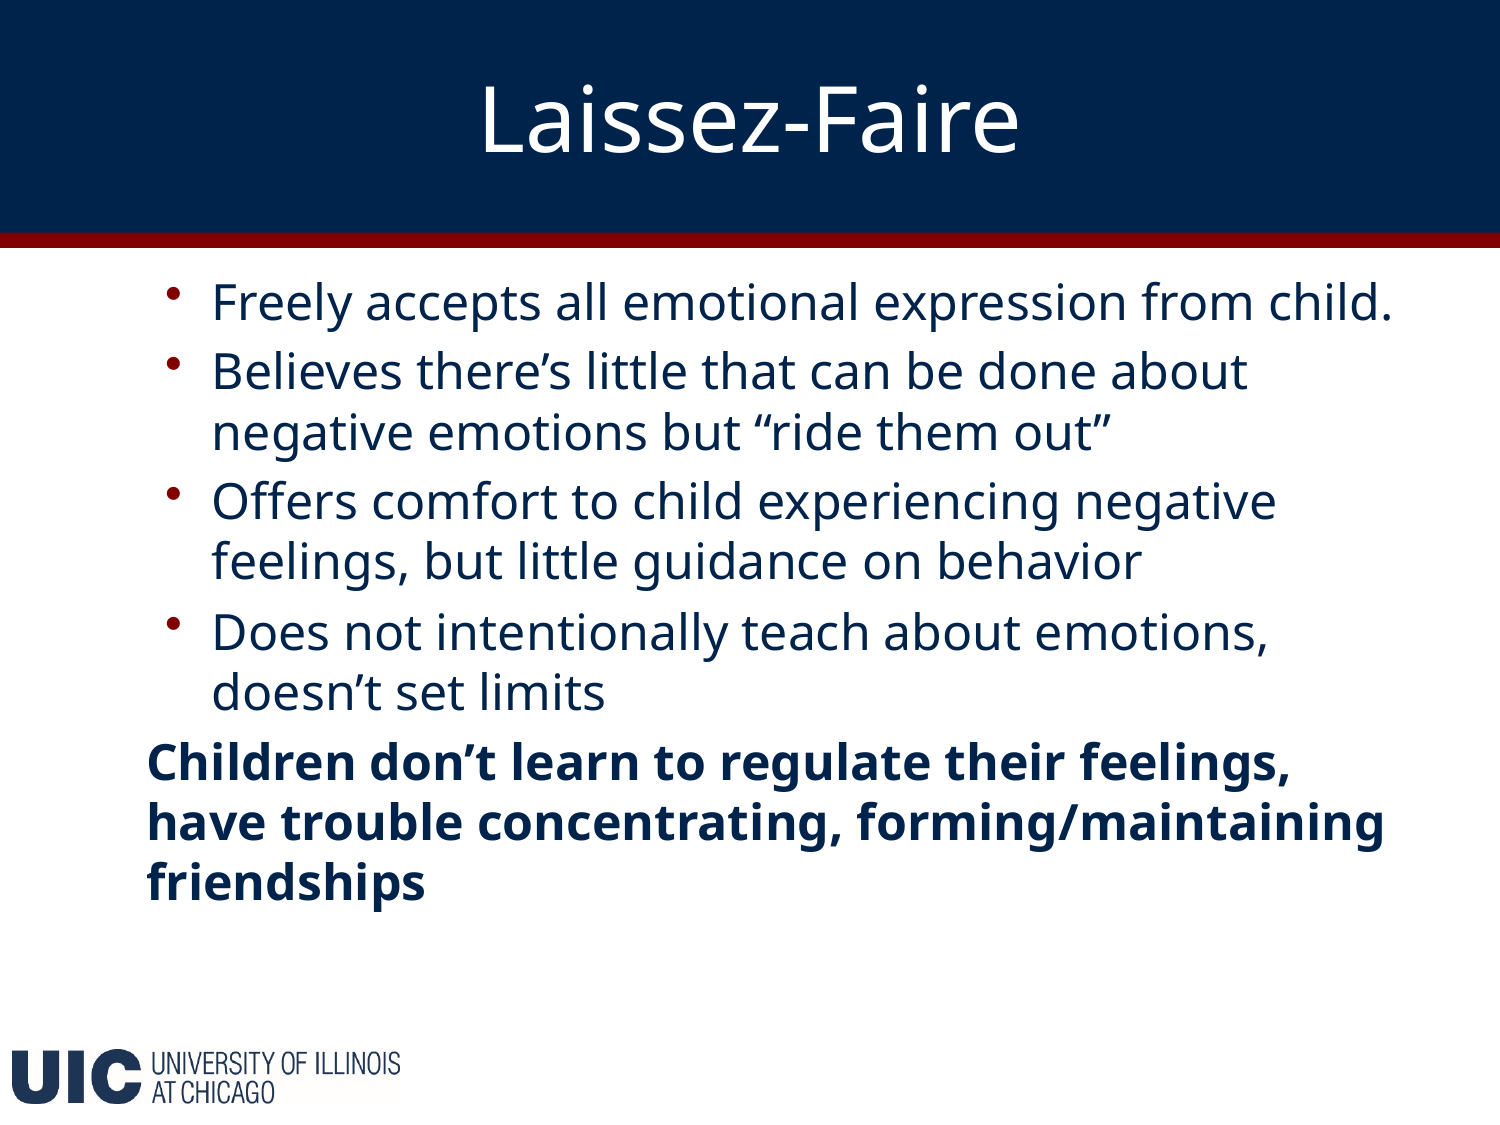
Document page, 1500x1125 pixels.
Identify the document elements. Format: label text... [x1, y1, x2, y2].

title Laissez-Faire [0, 0, 1500, 233]
list Freely accepts all emotional expression from child. Believes there’s little that can be done about negative emotions but “ride them out” Offers comfort to child experiencing negative feelings, but little guidance on behavior Does not intentionally teach about emotions, doesn’t set limits Children don’t learn to regulate their feelings, have trouble concentrating, forming/maintaining friendships [75, 262, 1425, 1005]
picture [12, 1049, 400, 1104]
